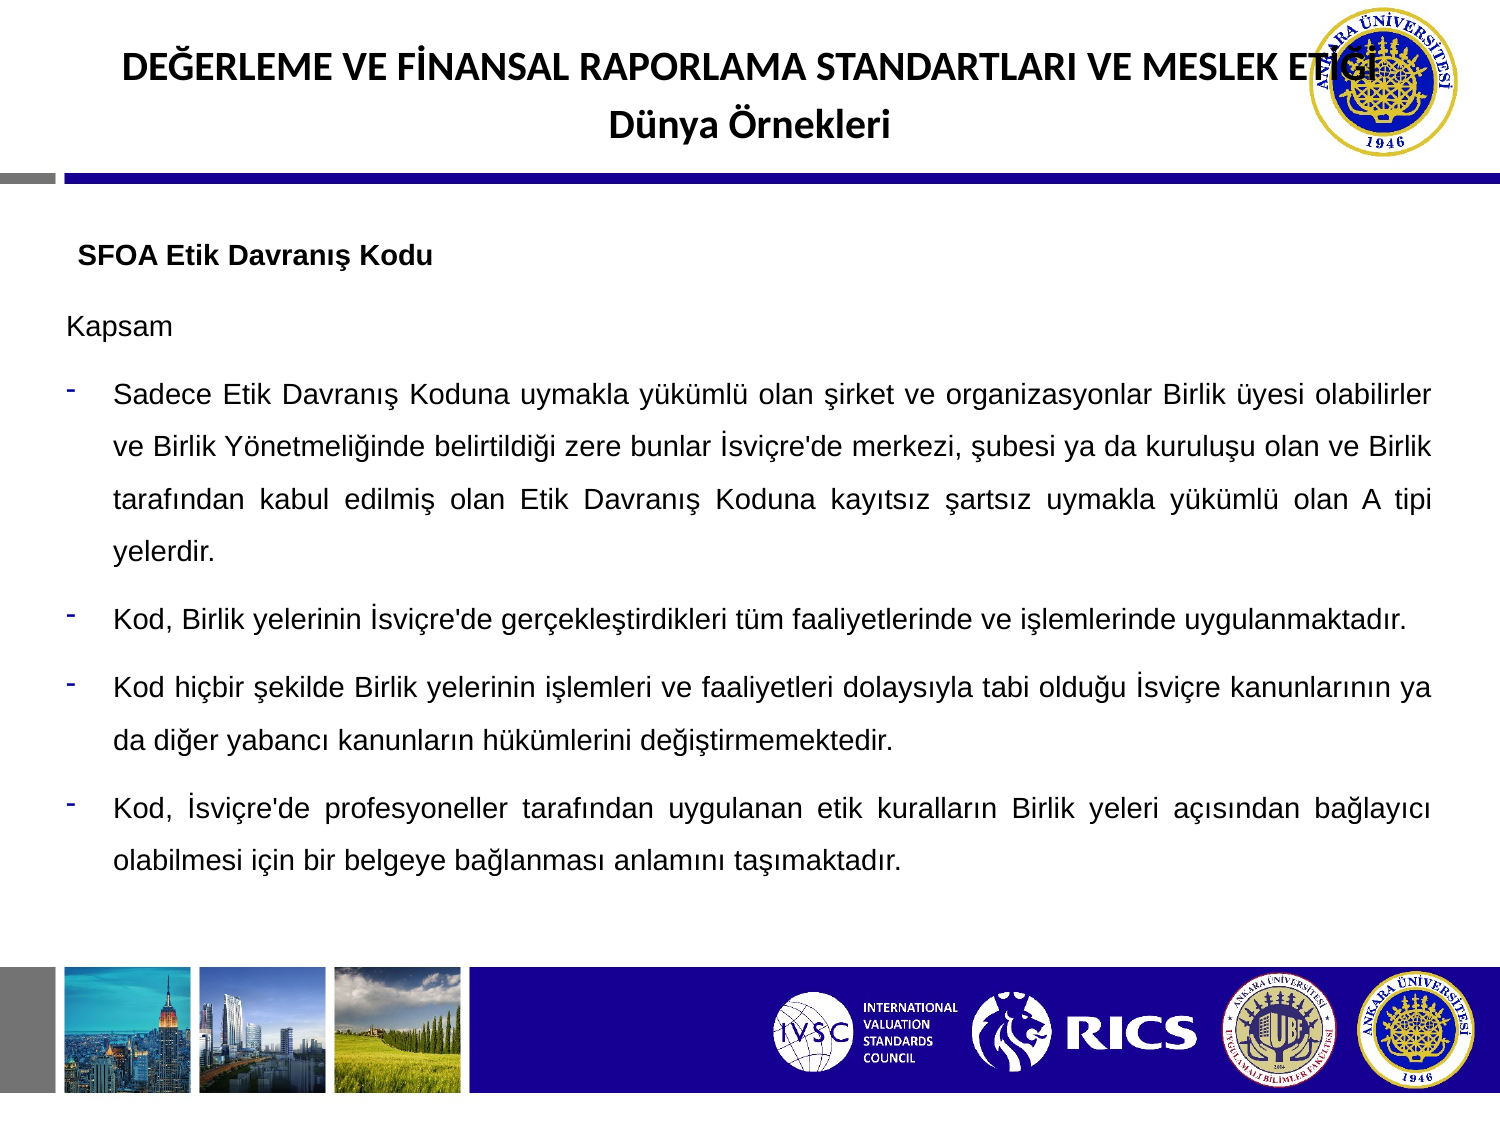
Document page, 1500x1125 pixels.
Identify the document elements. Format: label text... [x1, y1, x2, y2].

list SFOA Etik Davranış Kodu Kapsam Sadece Etik Davranış Koduna uymakla yükümlü olan şirket ve organizasyonlar Birlik üyesi olabilirler ve Birlik Yönetmeliğinde belirtildiği zere bunlar İsviçre'de merkezi, şubesi ya da kuruluşu olan ve Birlik tarafından kabul edilmiş olan Etik Davranış Koduna kayıtsız şartsız uymakla yükümlü olan A tipi yelerdir. Kod, Birlik yelerinin İsviçre'de gerçekleştirdikleri tüm faaliyetlerinde ve işlemlerinde uygulanmaktadır. Kod hiçbir şekilde Birlik yelerinin işlemleri ve faaliyetleri dolaysıyla tabi olduğu İsviçre kanunlarının ya da diğer yabancı kanunların hükümlerini değiştirmemektedir. Kod, İsviçre'de profesyoneller tarafından uygulanan etik kuralların Birlik yeleri açısından bağlayıcı olabilmesi için bir belgeye bağlanması anlamını taşımaktadır. [51, 191, 1449, 925]
picture [0, 0, 1500, 1125]
text_box DEĞERLEME VE FİNANSAL RAPORLAMA STANDARTLARI VE MESLEK ETİĞİ Dünya Örnekleri [51, 30, 1449, 136]
